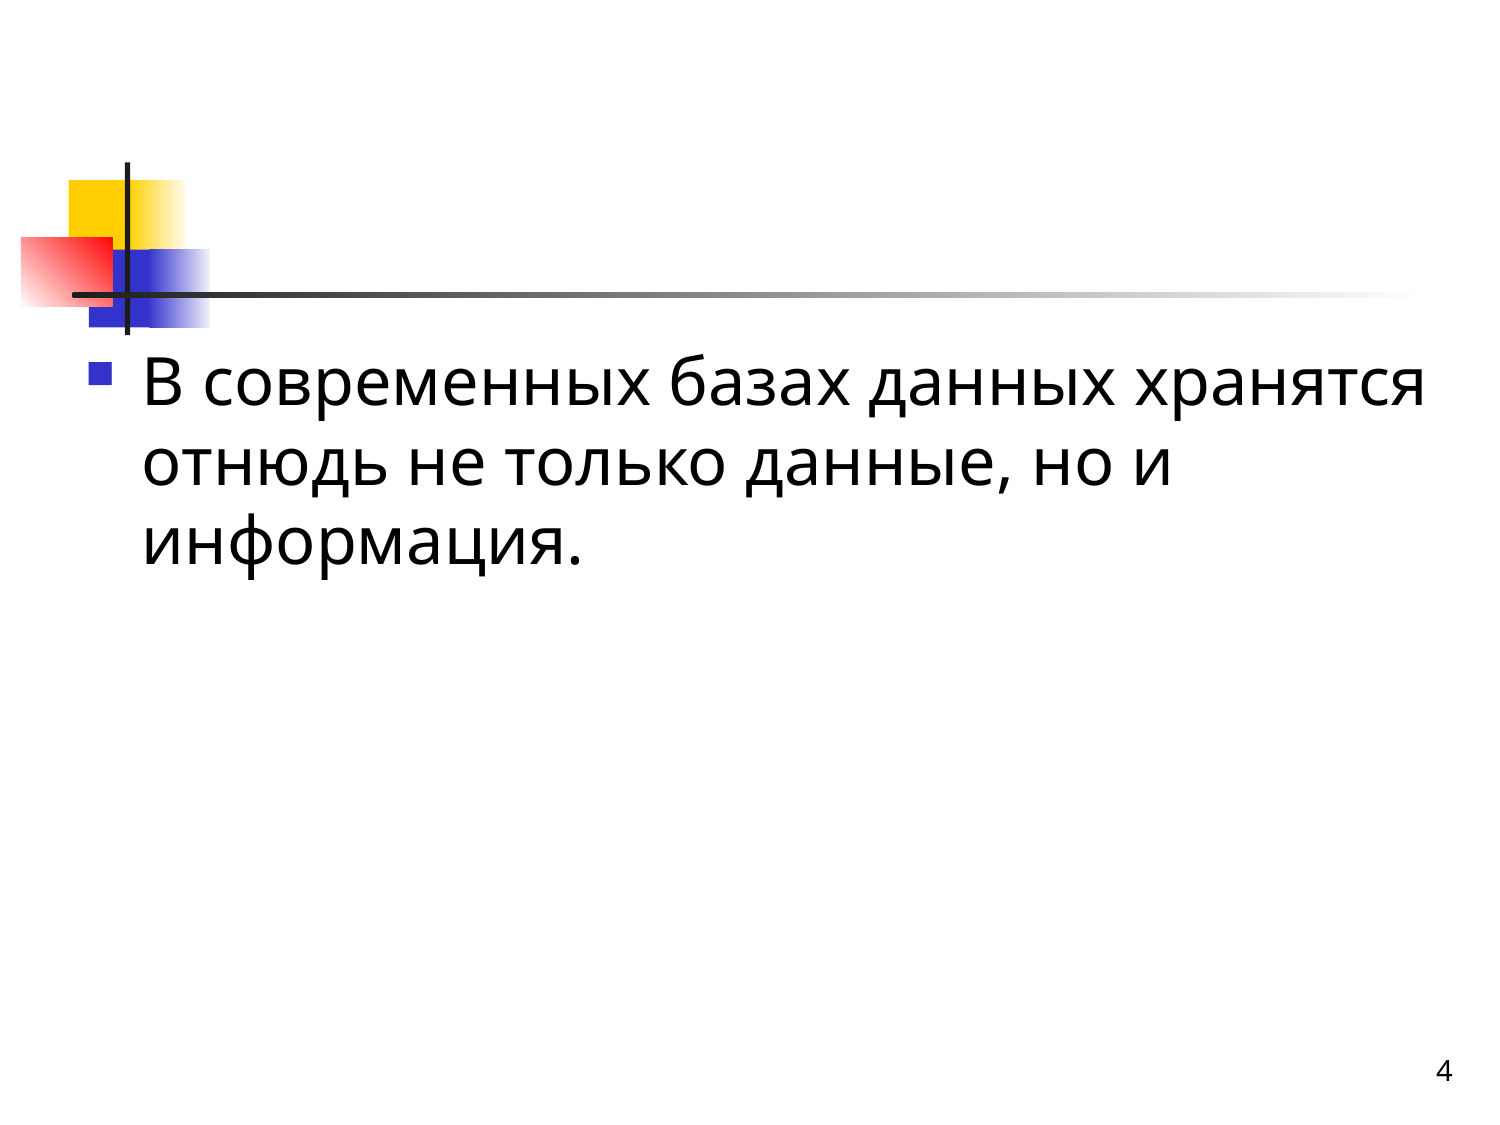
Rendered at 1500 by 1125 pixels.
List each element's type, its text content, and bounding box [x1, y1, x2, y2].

slide_number 4 [1154, 1023, 1468, 1100]
list В современных базах данных хранятся отнюдь не только данные, но и информация. [70, 331, 1469, 1006]
